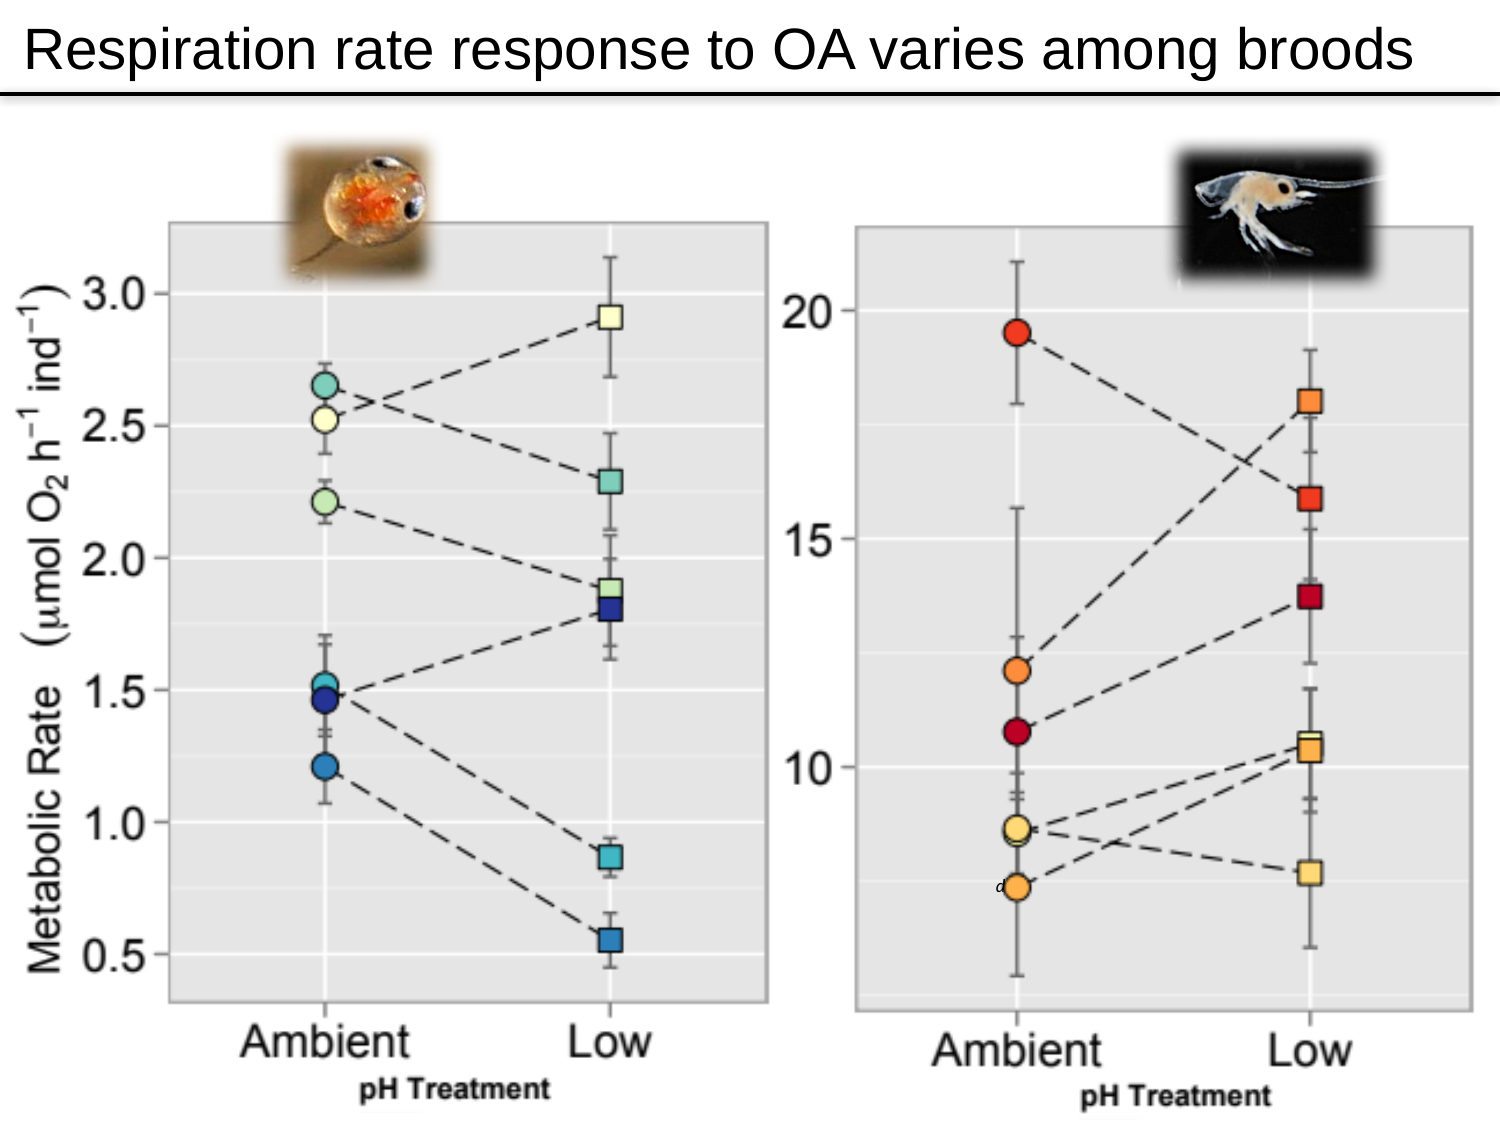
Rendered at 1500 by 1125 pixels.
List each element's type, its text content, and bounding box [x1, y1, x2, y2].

picture [0, 128, 1483, 1120]
text_box Respiration rate response to OA varies among broods [0, 3, 1500, 89]
